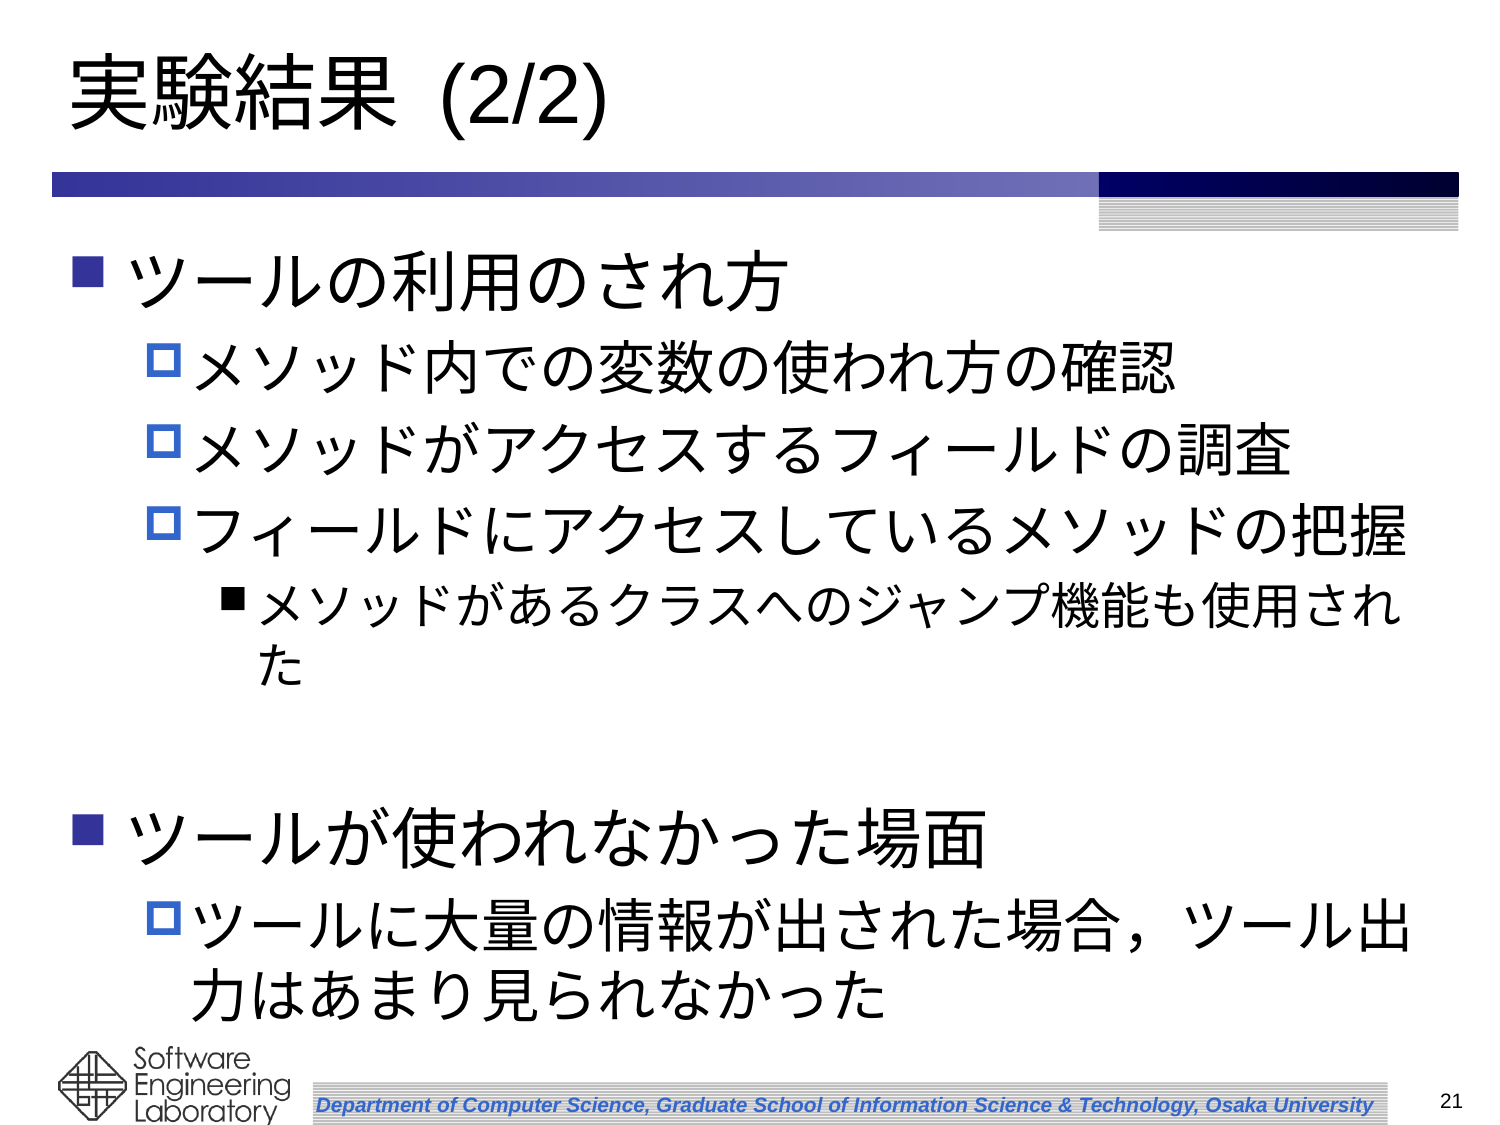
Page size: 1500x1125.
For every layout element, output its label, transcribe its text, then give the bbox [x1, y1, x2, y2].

list ツールの利用のされ方 メソッド内での変数の使われ方の確認 メソッドがアクセスするフィールドの調査 フィールドにアクセスしているメソッドの把握 メソッドがあるクラスへのジャンプ機能も使用された ツールが使われなかった場面 ツールに大量の情報が出された場合，ツール出力はあまり見られなかった [53, 231, 1459, 1024]
title 実験結果 (2/2) [52, 19, 1459, 161]
slide_number 21 [1387, 1080, 1479, 1125]
picture [58, 1046, 290, 1125]
